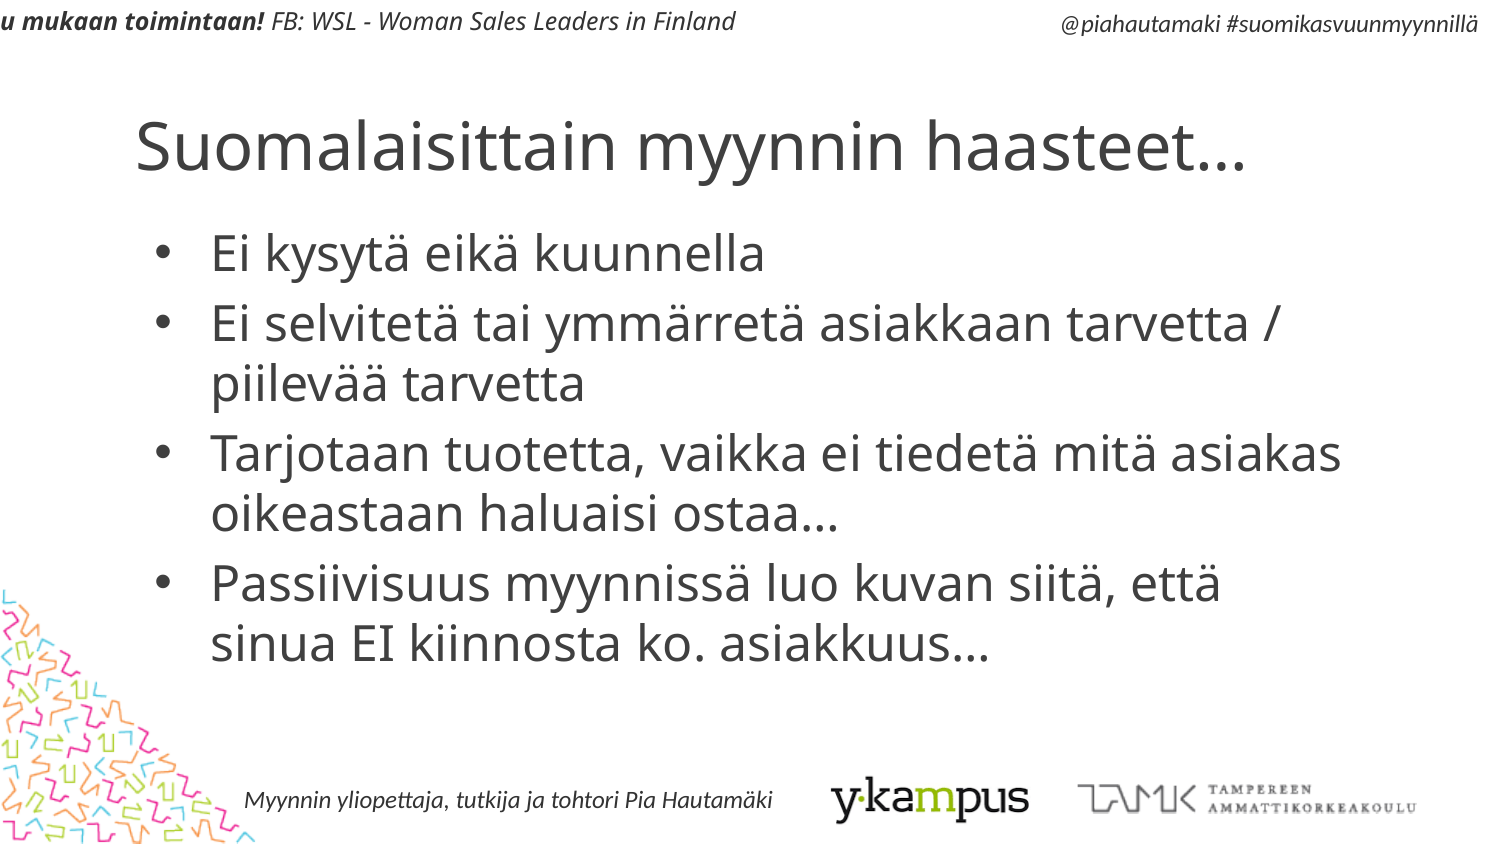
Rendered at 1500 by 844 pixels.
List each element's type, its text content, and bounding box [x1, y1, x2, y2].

picture [1076, 784, 1417, 814]
title Suomalaisittain myynnin haasteet… [120, 95, 1500, 217]
picture [818, 684, 1045, 844]
picture [0, 588, 257, 844]
list Ei kysytä eikä kuunnella Ei selvitetä tai ymmärretä asiakkaan tarvetta / piilevää tarvetta Tarjotaan tuotetta, vaikka ei tiedetä mitä asiakas oikeastaan haluaisi ostaa… Passiivisuus myynnissä luo kuvan siitä, että sinua EI kiinnosta ko. asiakkuus… [139, 214, 1378, 684]
